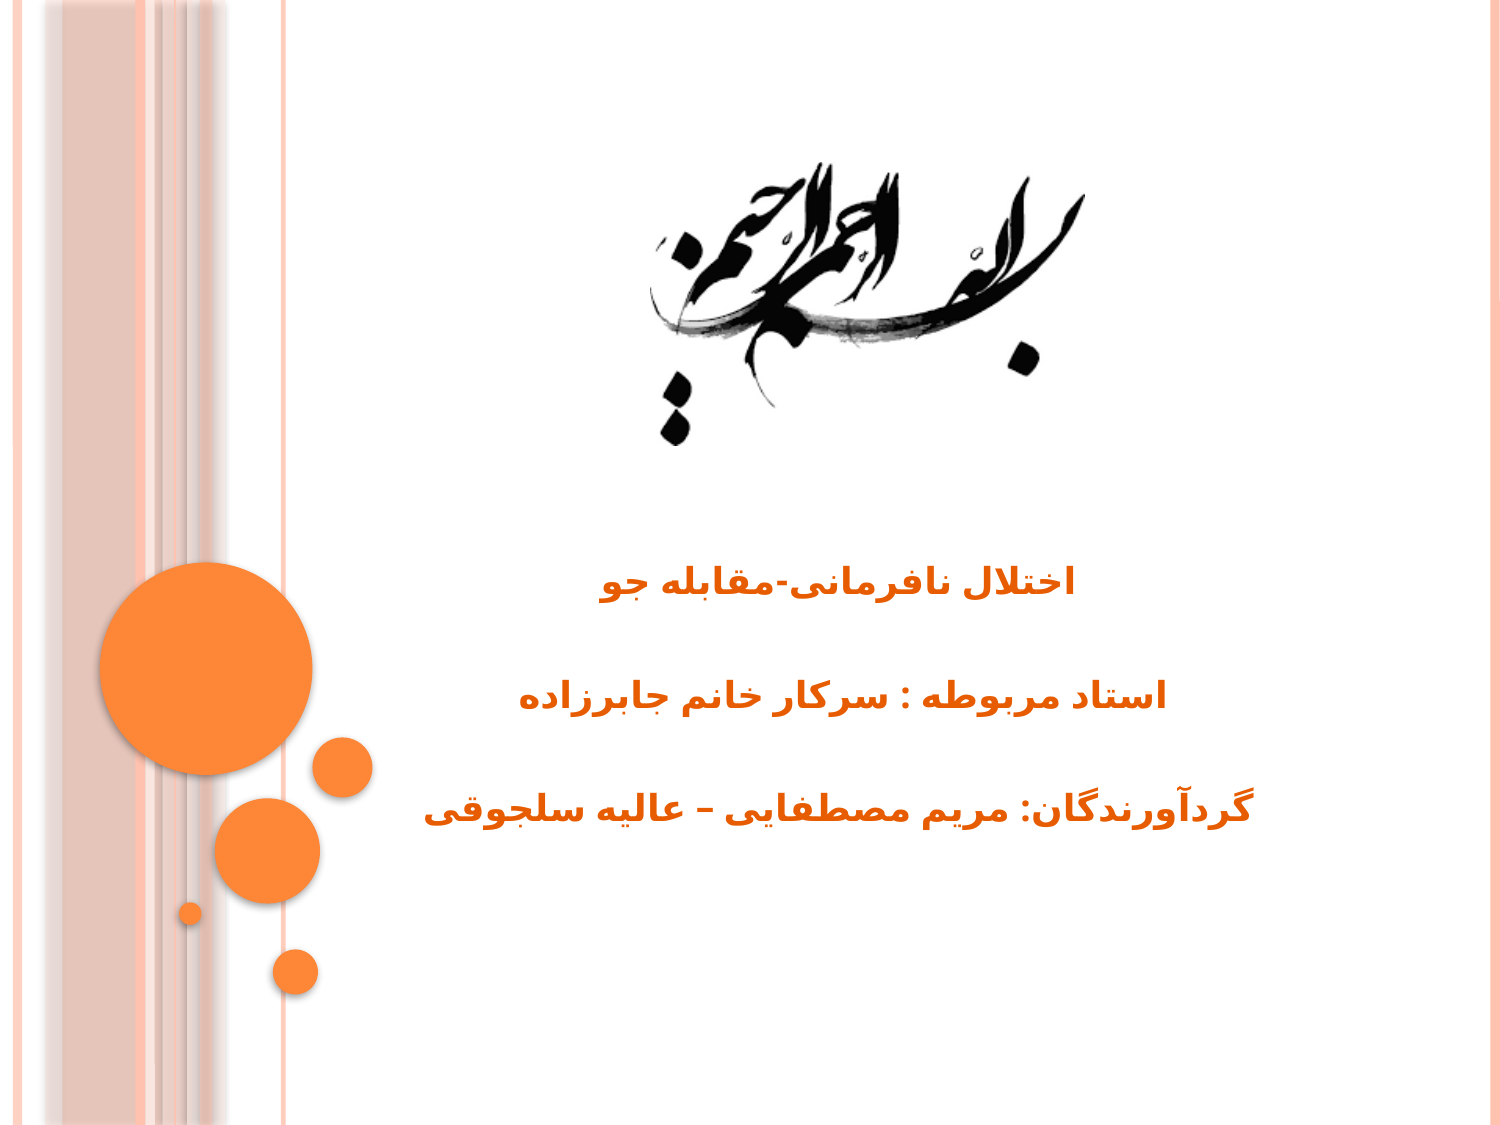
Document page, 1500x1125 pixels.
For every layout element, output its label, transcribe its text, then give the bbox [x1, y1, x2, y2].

picture [649, 161, 1085, 446]
subtitle اختلال نافرمانی-مقابله جو استاد مربوطه : سرکار خانم جابرزاده گردآورندگان: مریم مصطفایی – عالیه سلجوقی [177, 549, 1500, 838]
